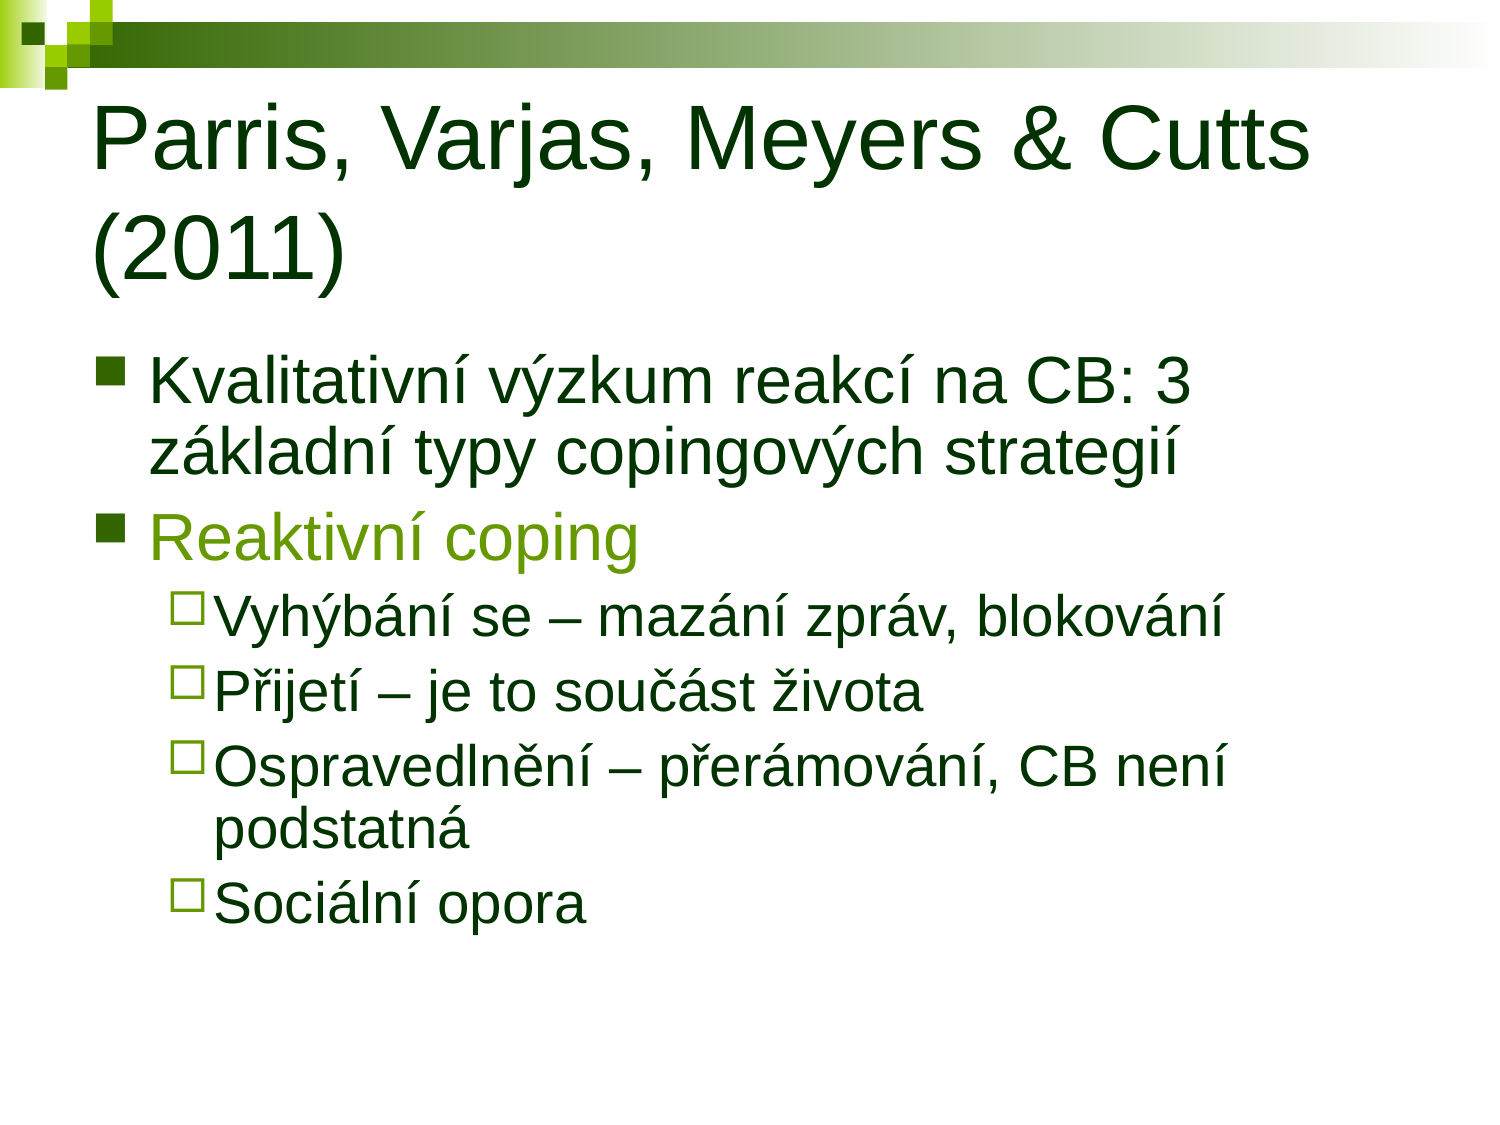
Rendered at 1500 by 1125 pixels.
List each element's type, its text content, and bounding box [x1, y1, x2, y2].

title Parris, Varjas, Meyers & Cutts (2011) [75, 75, 1425, 300]
list Kvalitativní výzkum reakcí na CB: 3 základní typy copingových strategií Reaktivní coping Vyhýbání se – mazání zpráv, blokování Přijetí – je to součást života Ospravedlnění – přerámování, CB není podstatná Sociální opora [76, 338, 1427, 976]
